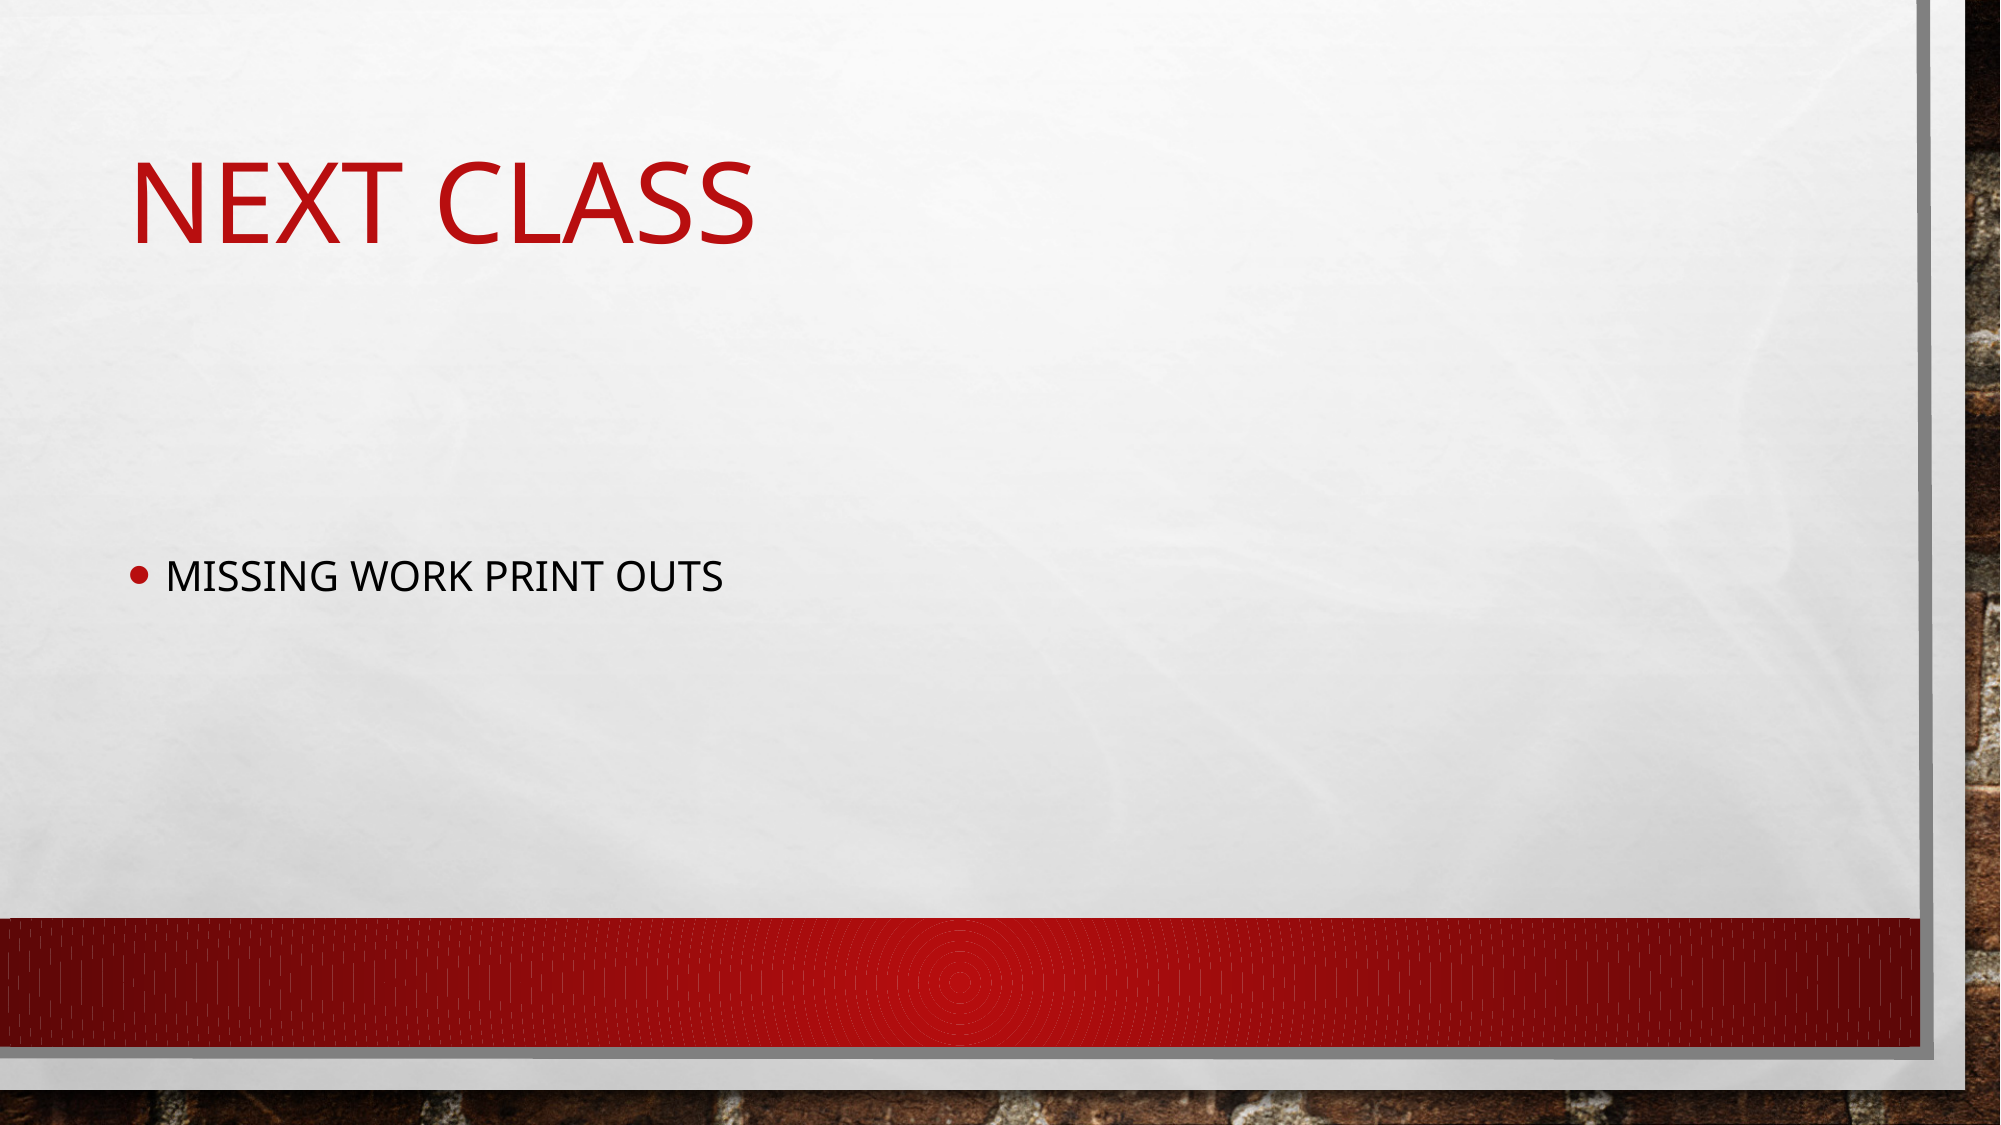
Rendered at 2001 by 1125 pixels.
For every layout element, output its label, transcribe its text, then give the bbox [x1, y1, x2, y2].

title Next class [112, 112, 1818, 302]
list Missing work print outs [112, 338, 1818, 882]
picture [0, 0, 2000, 1125]
